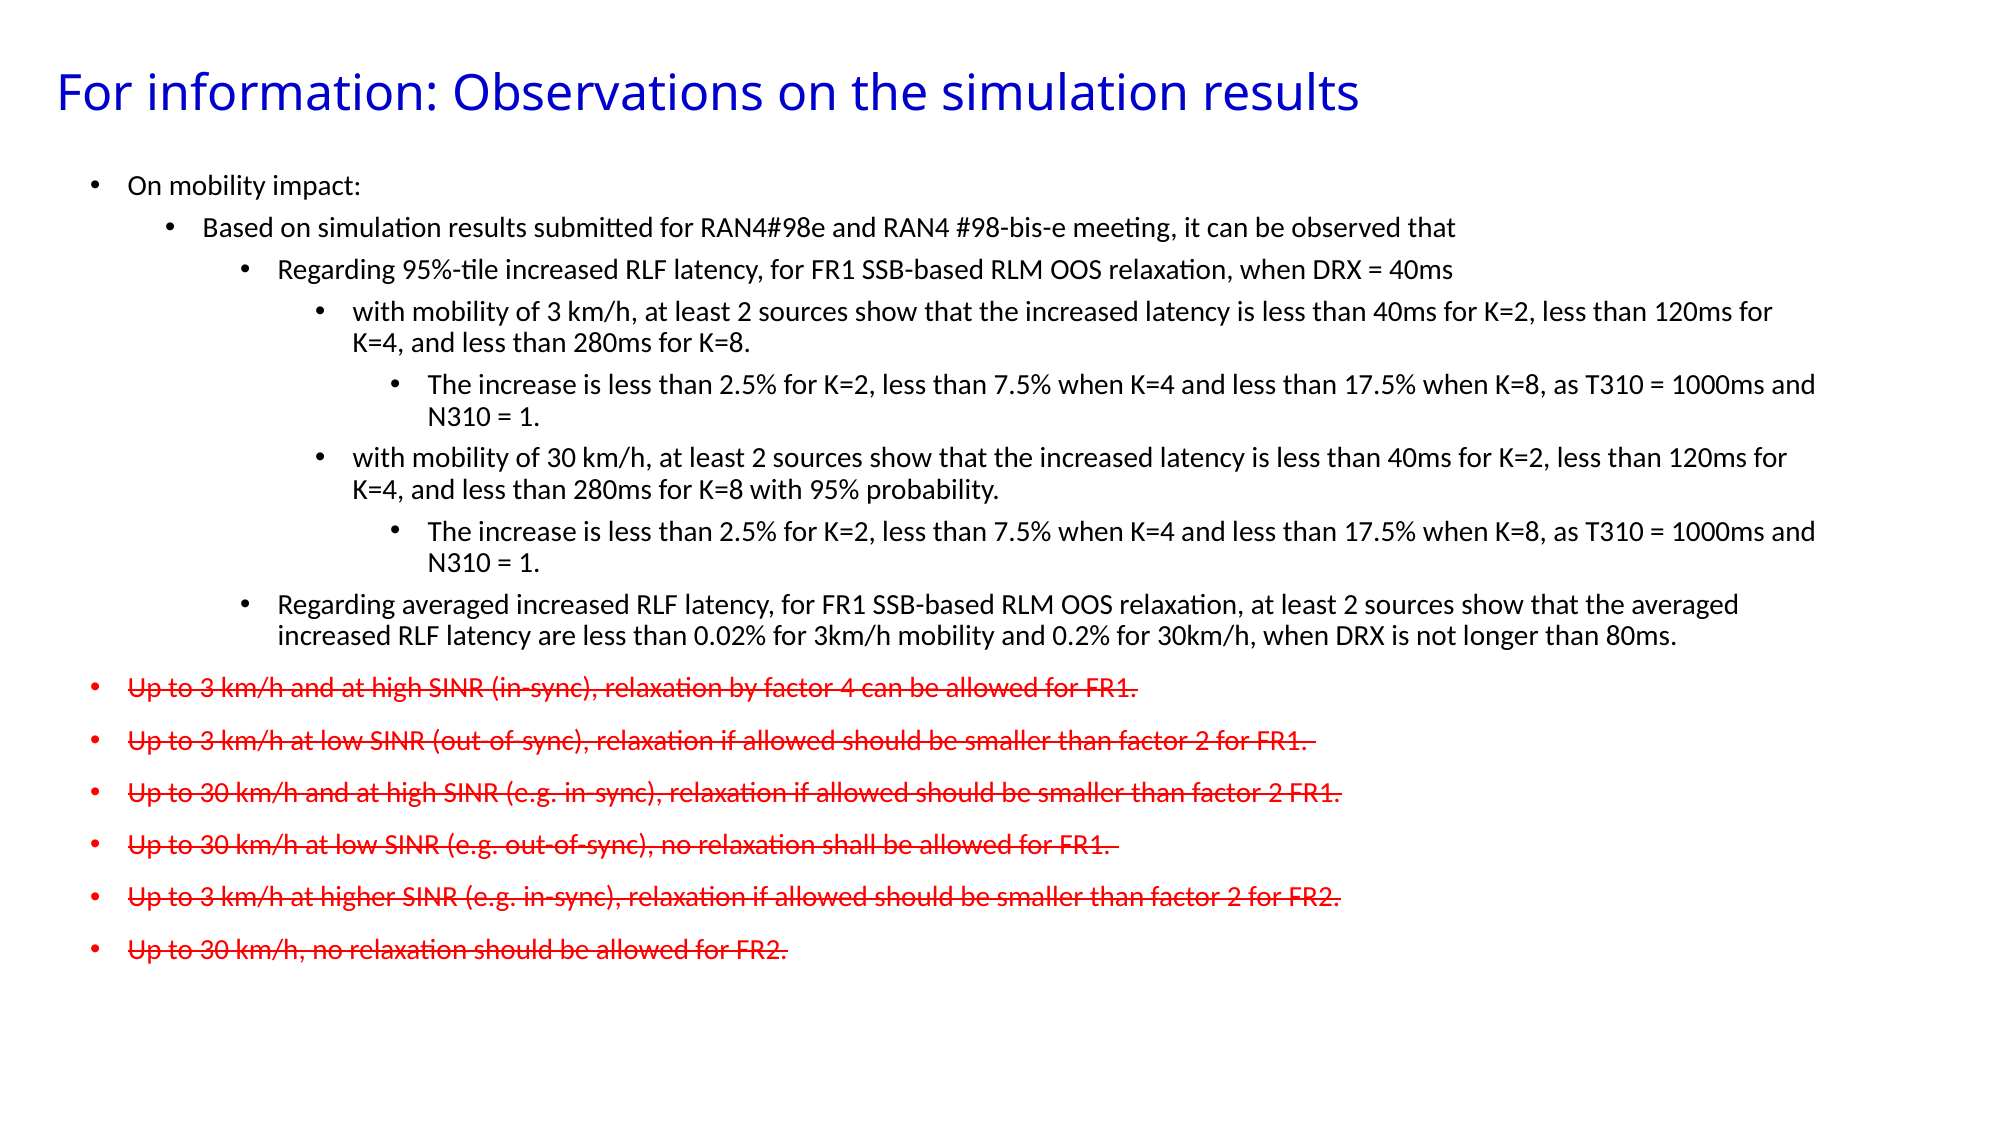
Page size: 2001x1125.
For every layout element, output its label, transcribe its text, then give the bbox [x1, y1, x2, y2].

list On mobility impact: Based on simulation results submitted for RAN4#98e and RAN4 #98-bis-e meeting, it can be observed that Regarding 95%-tile increased RLF latency, for FR1 SSB-based RLM OOS relaxation, when DRX = 40ms with mobility of 3 km/h, at least 2 sources show that the increased latency is less than 40ms for K=2, less than 120ms for K=4, and less than 280ms for K=8. The increase is less than 2.5% for K=2, less than 7.5% when K=4 and less than 17.5% when K=8, as T310 = 1000ms and N310 = 1. with mobility of 30 km/h, at least 2 sources show that the increased latency is less than 40ms for K=2, less than 120ms for K=4, and less than 280ms for K=8 with 95% probability. The increase is less than 2.5% for K=2, less than 7.5% when K=4 and less than 17.5% when K=8, as T310 = 1000ms and N310 = 1. Regarding averaged increased RLF latency, for FR1 SSB-based RLM OOS relaxation, at least 2 sources show that the averaged increased RLF latency are less than 0.02% for 3km/h mobility and 0.2% for 30km/h, when DRX is not longer than 80ms. Up to 3 km/h and at high SINR (in-sync), relaxation by factor 4 can be allowed for FR1. Up to 3 km/h at low SINR (out-of-sync), relaxation if allowed should be smaller than factor 2 for FR1. Up to 30 km/h and at high SINR (e.g. in-sync), relaxation if allowed should be smaller than factor 2 FR1. Up to 30 km/h at low SINR (e.g. out-of-sync), no relaxation shall be allowed for FR1. Up to 3 km/h at higher SINR (e.g. in-sync), relaxation if allowed should be smaller than factor 2 for FR2. Up to 30 km/h, no relaxation should be allowed for FR2. [75, 163, 1845, 1026]
title For information: Observations on the simulation results [41, 0, 1392, 188]
